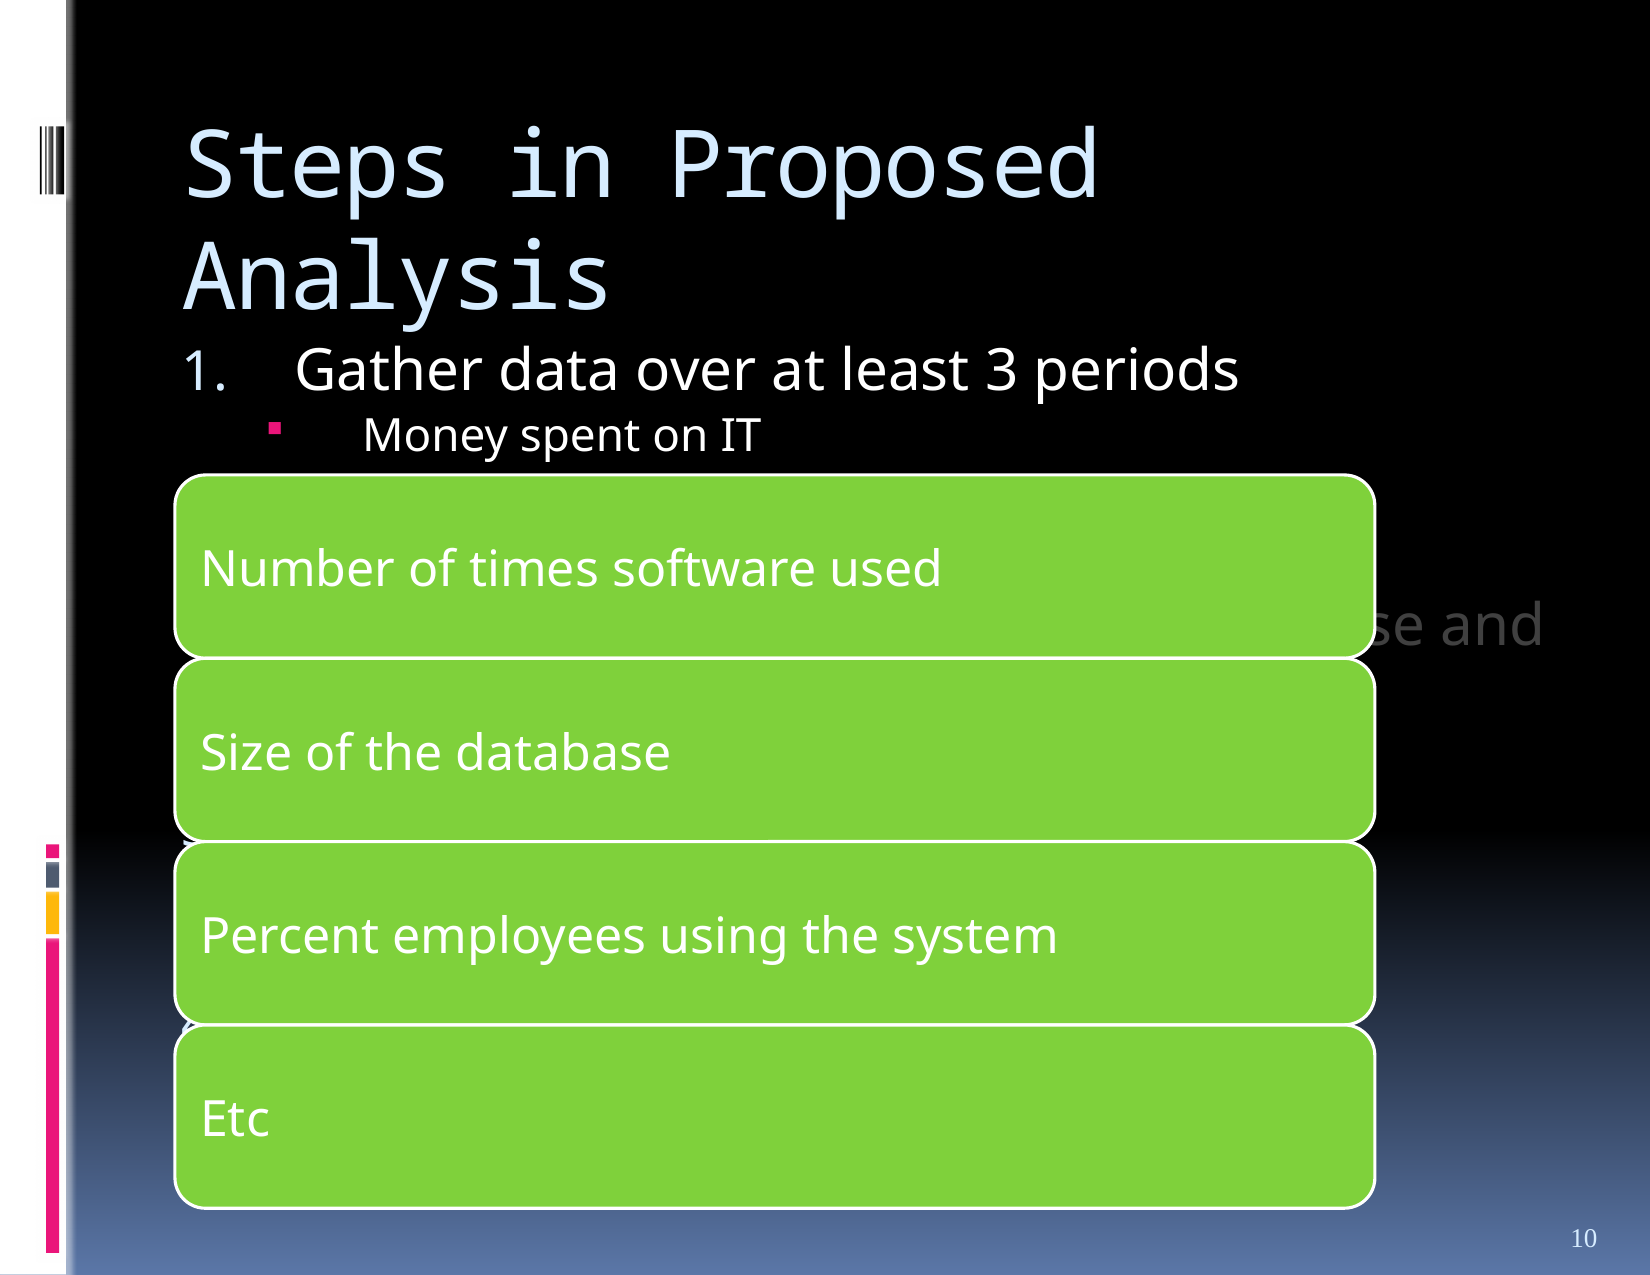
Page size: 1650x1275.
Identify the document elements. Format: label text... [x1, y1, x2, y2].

slide_number 9 [1553, 1192, 1637, 1261]
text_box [174, 474, 1376, 1209]
title Steps in Proposed Analysis [165, 95, 1568, 266]
list Gather data over at least 3 periods Money spent on IT Use of IT by the business unit Organization’s or business unit’s revenues Examine association between IT cost, use and revenue Often positive and significant Examine causation Revenue leads to IT use and investment IT investment and use leads to more revenue Calculate ROI [165, 331, 1568, 1182]
